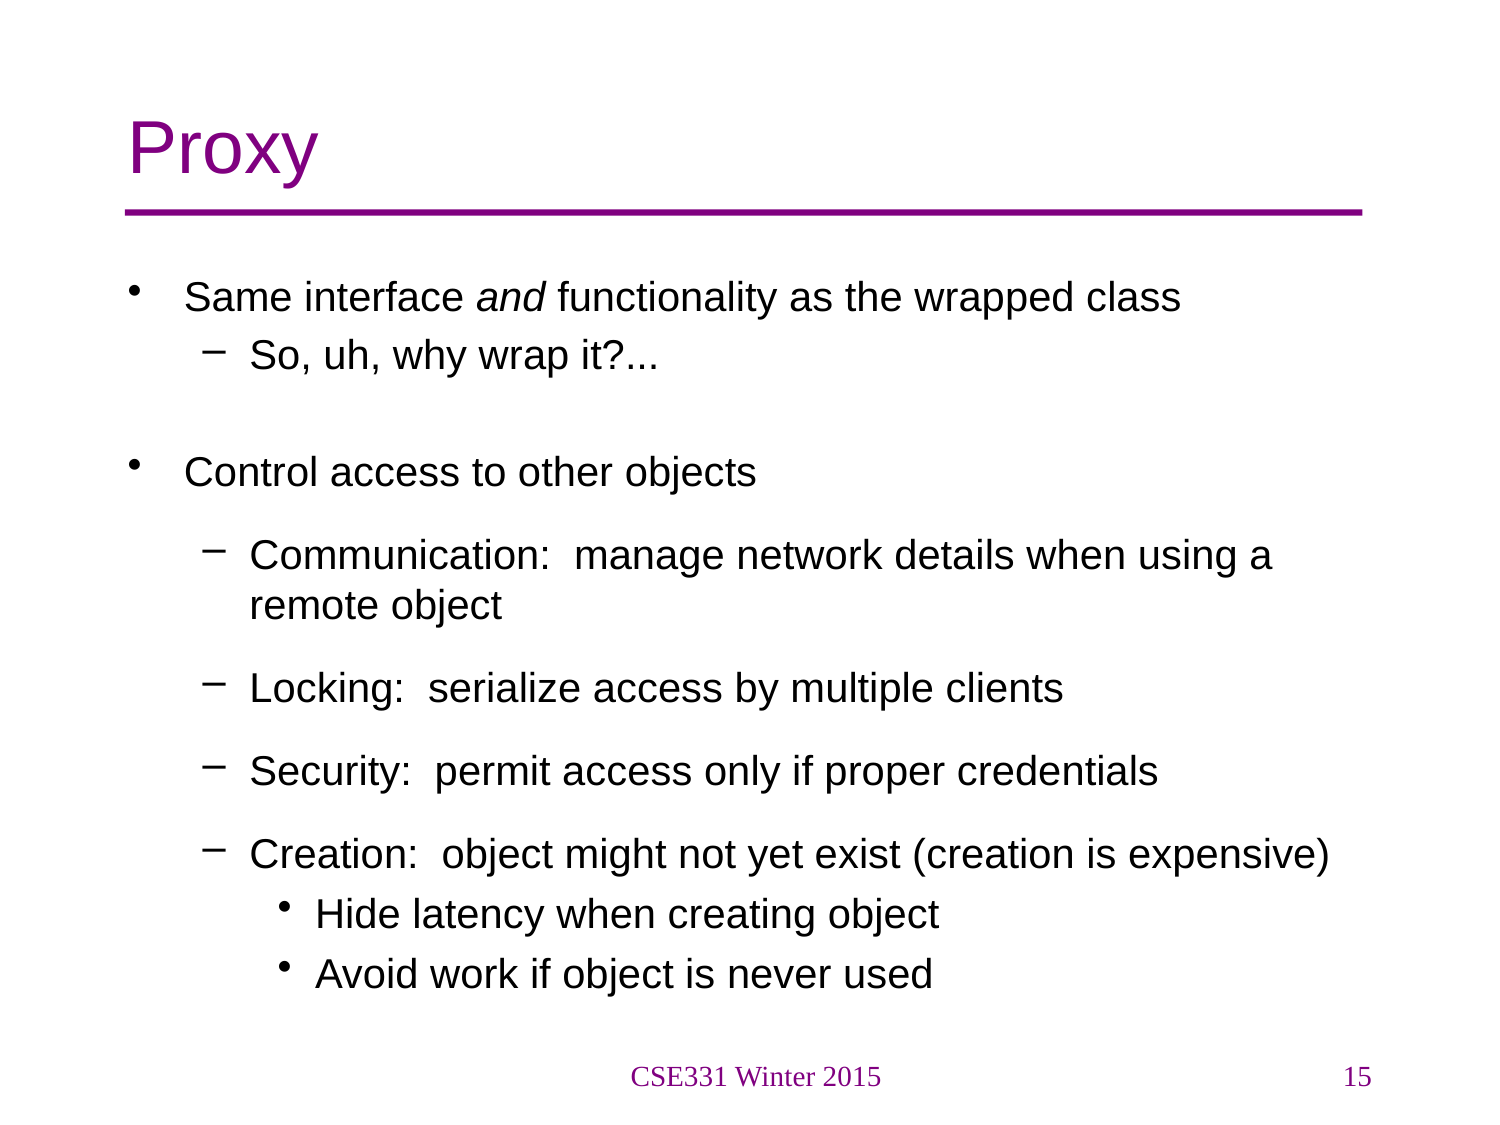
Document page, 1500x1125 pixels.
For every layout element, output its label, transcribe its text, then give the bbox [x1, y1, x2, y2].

title Proxy [112, 50, 1388, 238]
footer CSE331 Winter 2015 [474, 1049, 1038, 1125]
list Same interface and functionality as the wrapped class So, uh, why wrap it?... Control access to other objects Communication: manage network details when using a remote object Locking: serialize access by multiple clients Security: permit access only if proper credentials Creation: object might not yet exist (creation is expensive) Hide latency when creating object Avoid work if object is never used [112, 262, 1388, 1000]
slide_number 15 [1074, 1049, 1388, 1125]
